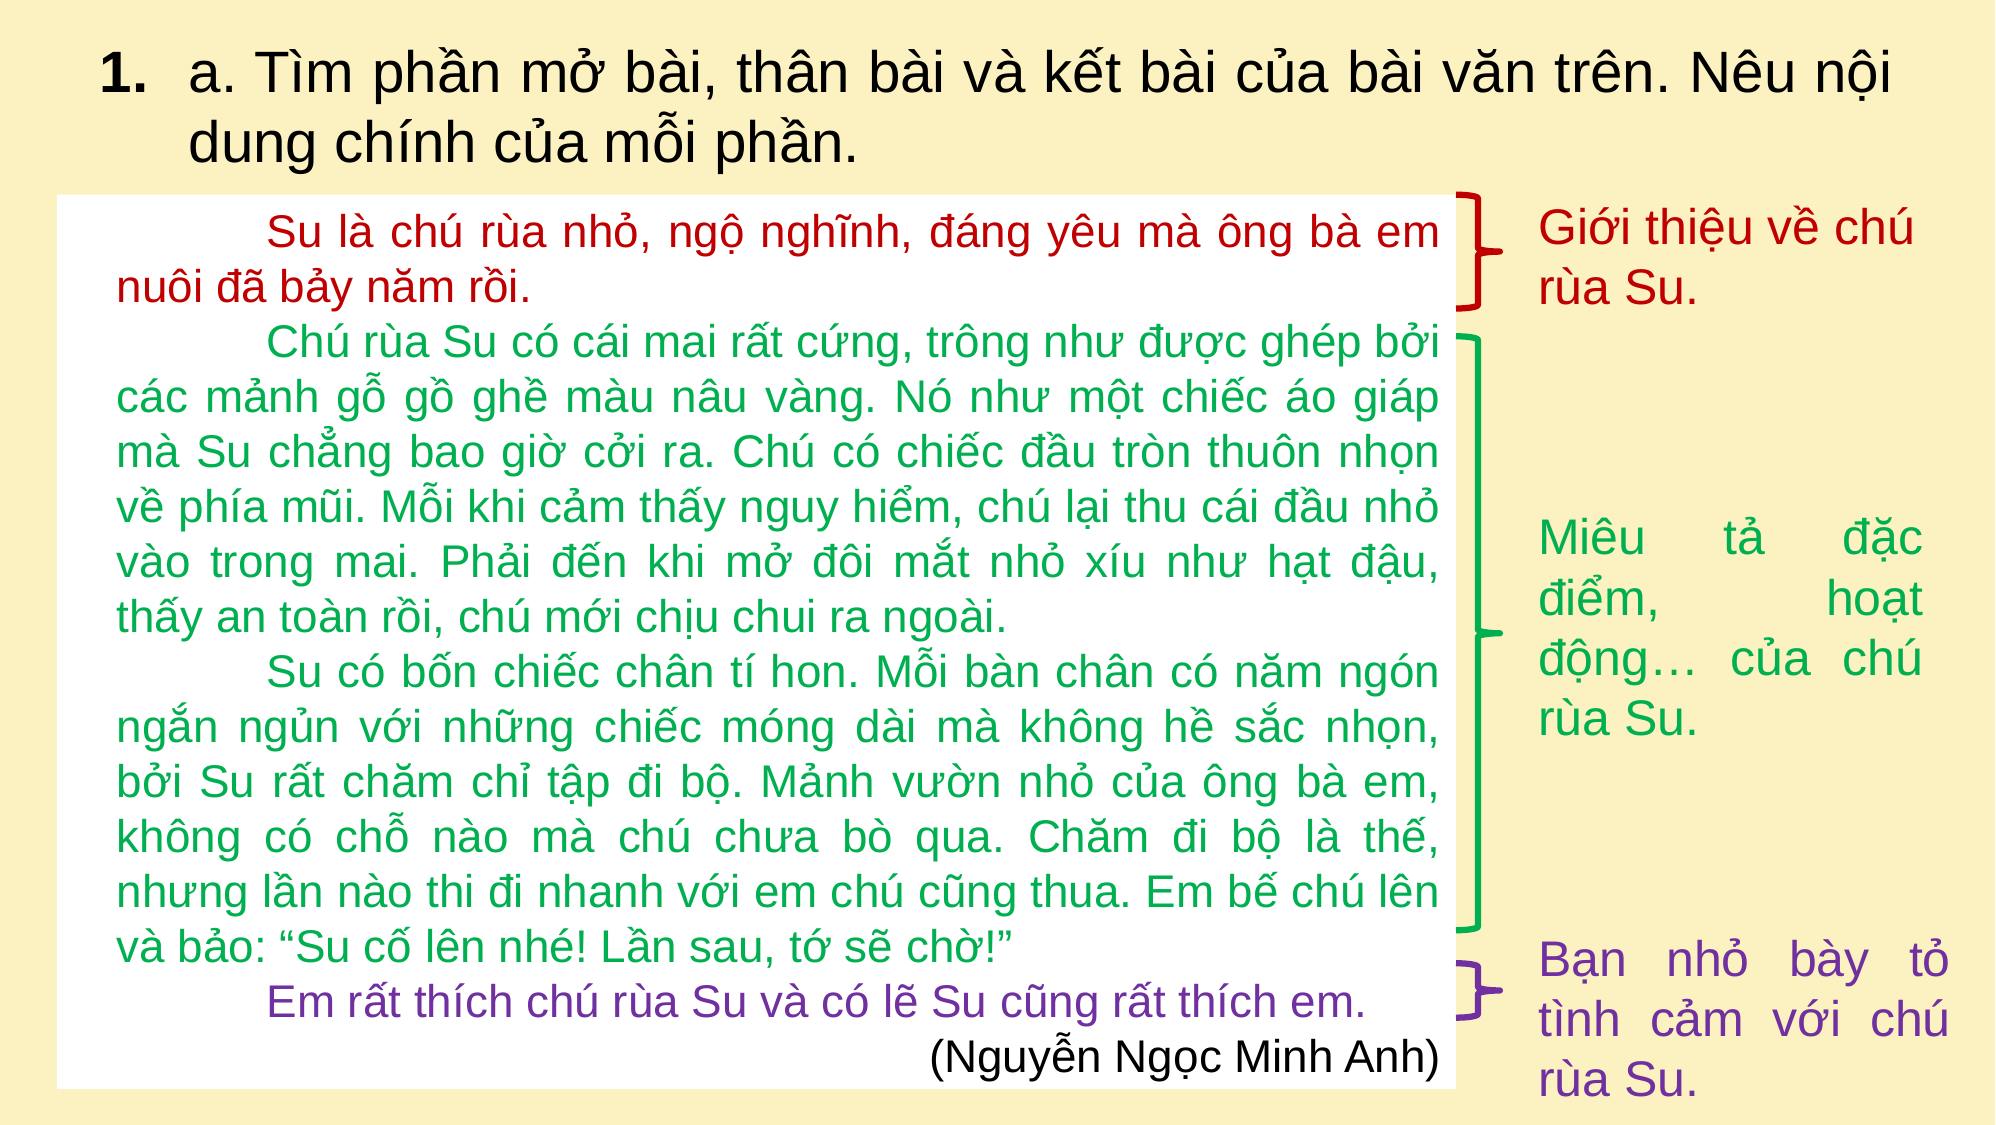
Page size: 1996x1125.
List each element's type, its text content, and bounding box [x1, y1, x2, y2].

text_box a. Tìm phần mở bài, thân bài và kết bài của bài văn trên. Nêu nội dung chính của mỗi phần. [173, 26, 1910, 182]
text_box [1455, 193, 1501, 310]
text_box Su là chú rùa nhỏ, ngộ nghĩnh, đáng yêu mà ông bà em nuôi đã bảy năm rồi. Chú rùa Su có cái mai rất cứng, trông như được ghép bởi các mảnh gỗ gồ ghề màu nâu vàng. Nó như một chiếc áo giáp mà Su chẳng bao giờ cởi ra. Chú có chiếc đầu tròn thuôn nhọn về phía mũi. Mỗi khi cảm thấy nguy hiểm, chú lại thu cái đầu nhỏ vào trong mai. Phải đến khi mở đôi mắt nhỏ xíu như hạt đậu, thấy an toàn rồi, chú mới chịu chui ra ngoài. Su có bốn chiếc chân tí hon. Mỗi bàn chân có năm ngón ngắn ngủn với những chiếc móng dài mà không hề sắc nhọn, bởi Su rất chăm chỉ tập đi bộ. Mảnh vườn nhỏ của ông bà em, không có chỗ nào mà chú chưa bò qua. Chăm đi bộ là thế, nhưng lần nào thi đi nhanh với em chú cũng thua. Em bế chú lên và bảo: “Su cố lên nhé! Lần sau, tớ sẽ chờ!” Em rất thích chú rùa Su và có lẽ Su cũng rất thích em. (Nguyễn Ngọc Minh Anh) [56, 194, 1456, 1090]
text_box [1455, 335, 1501, 932]
text_box Bạn nhỏ bày tỏ tình cảm với chú rùa Su. [1523, 919, 1966, 1114]
text_box Miêu tả đặc điểm, hoạt động… của chú rùa Su. [1523, 497, 1939, 753]
text_box 1. [85, 26, 173, 112]
text_box Giới thiệu về chú rùa Su. [1523, 187, 1939, 322]
text_box [1455, 962, 1501, 1019]
